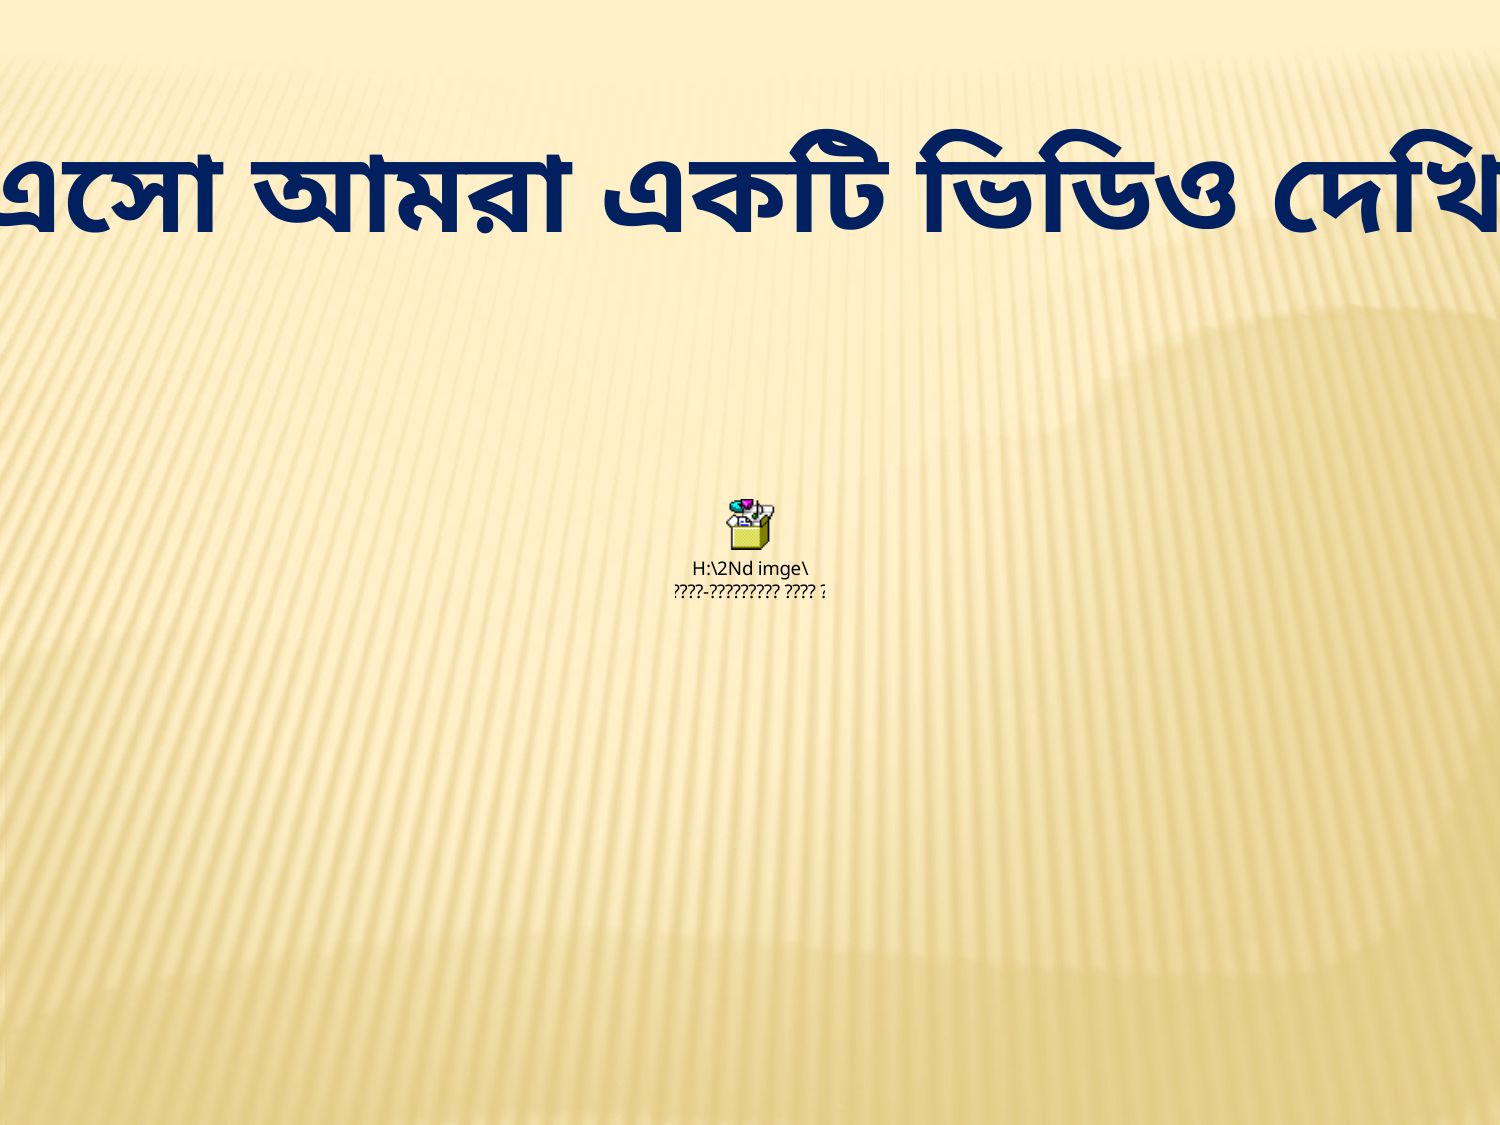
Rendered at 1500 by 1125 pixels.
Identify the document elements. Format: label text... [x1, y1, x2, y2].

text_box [674, 498, 826, 627]
text_box এসো আমরা একটি ভিডিও দেখি [0, 112, 1500, 263]
